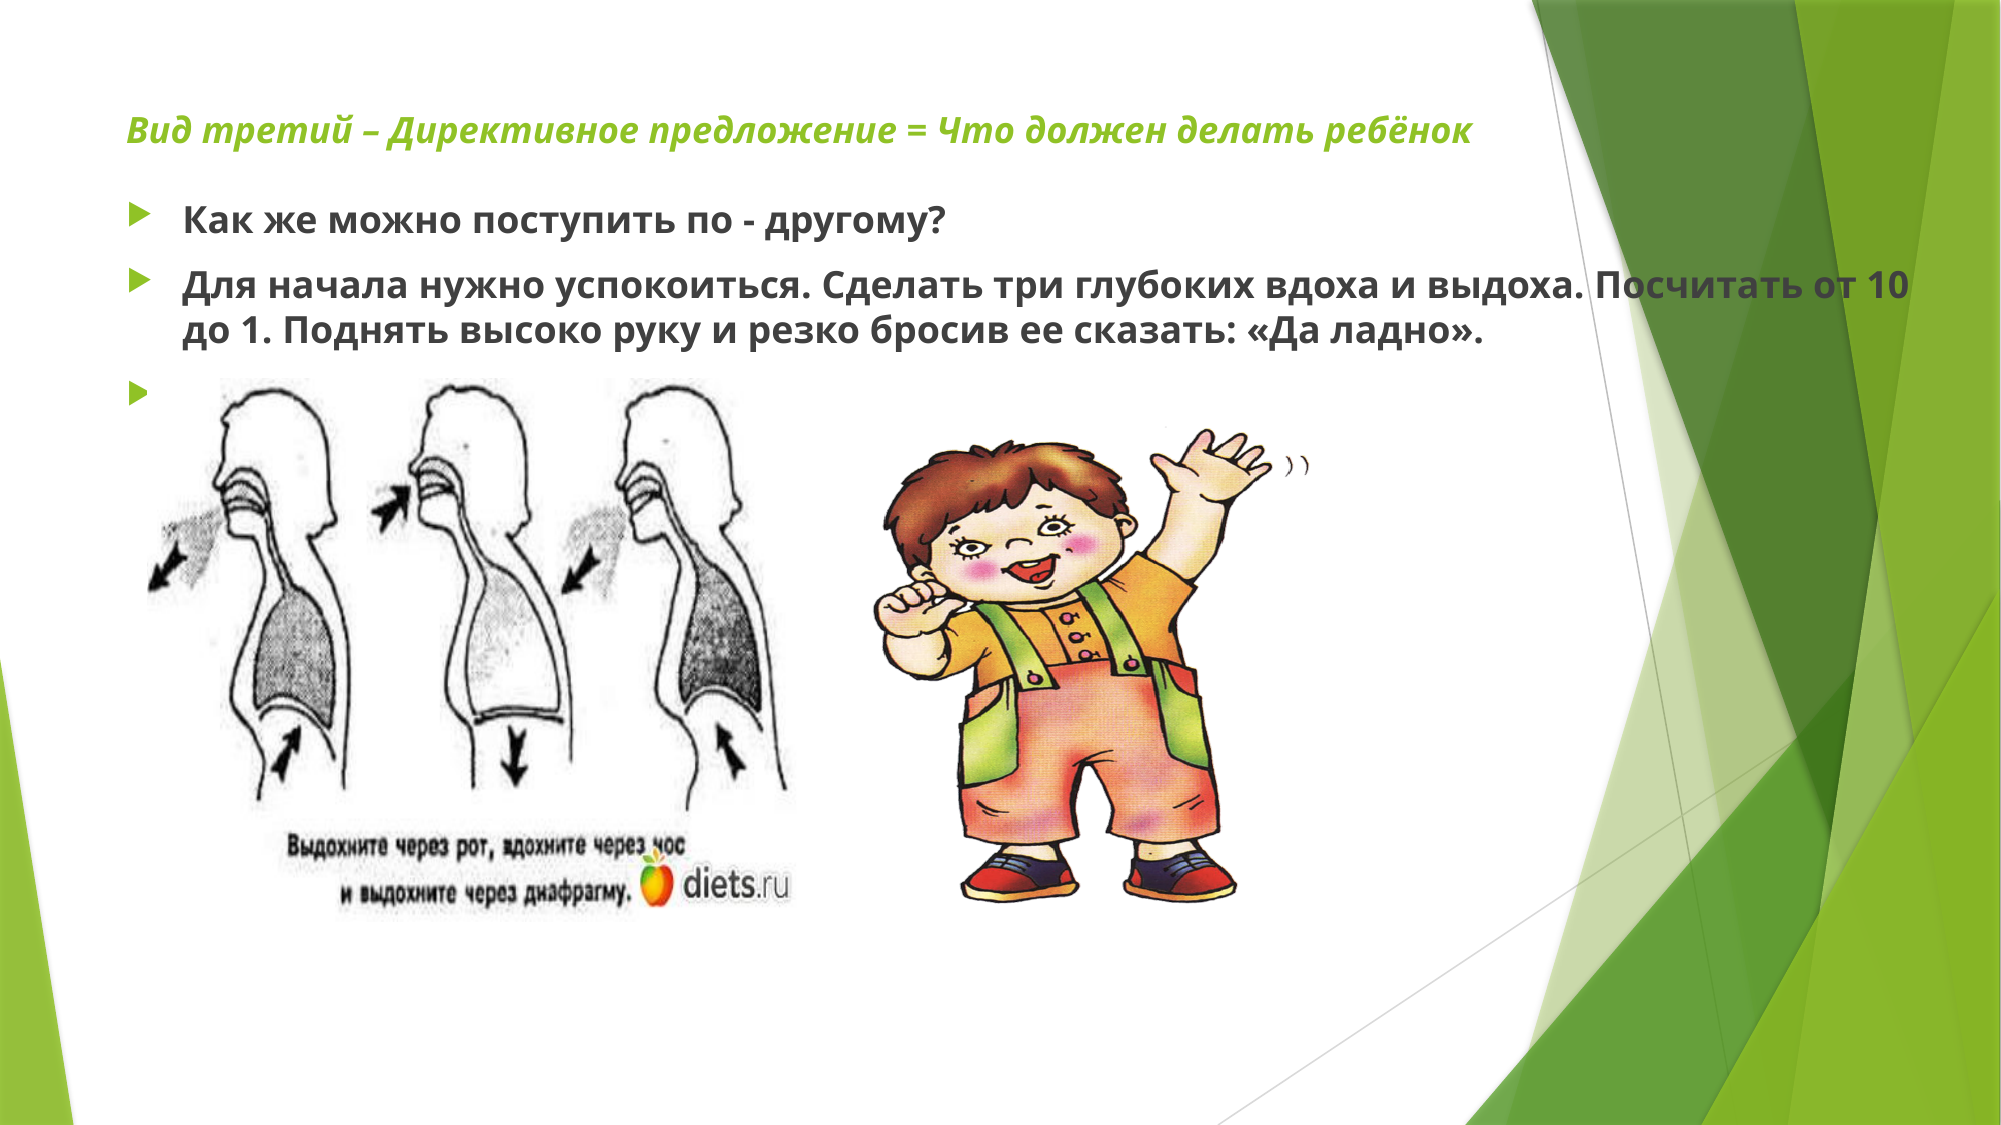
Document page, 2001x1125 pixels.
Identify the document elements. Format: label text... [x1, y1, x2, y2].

title Вид третий – Директивное предложение = Что должен делать ребёнок [111, 99, 1522, 188]
picture [147, 378, 1358, 922]
list Как же можно поступить по - другому? Для начала нужно успокоиться. Сделать три глубоких вдоха и выдоха. Посчитать от 10 до 1. Поднять высоко руку и резко бросив ее сказать: «Да ладно». [111, 188, 1933, 841]
